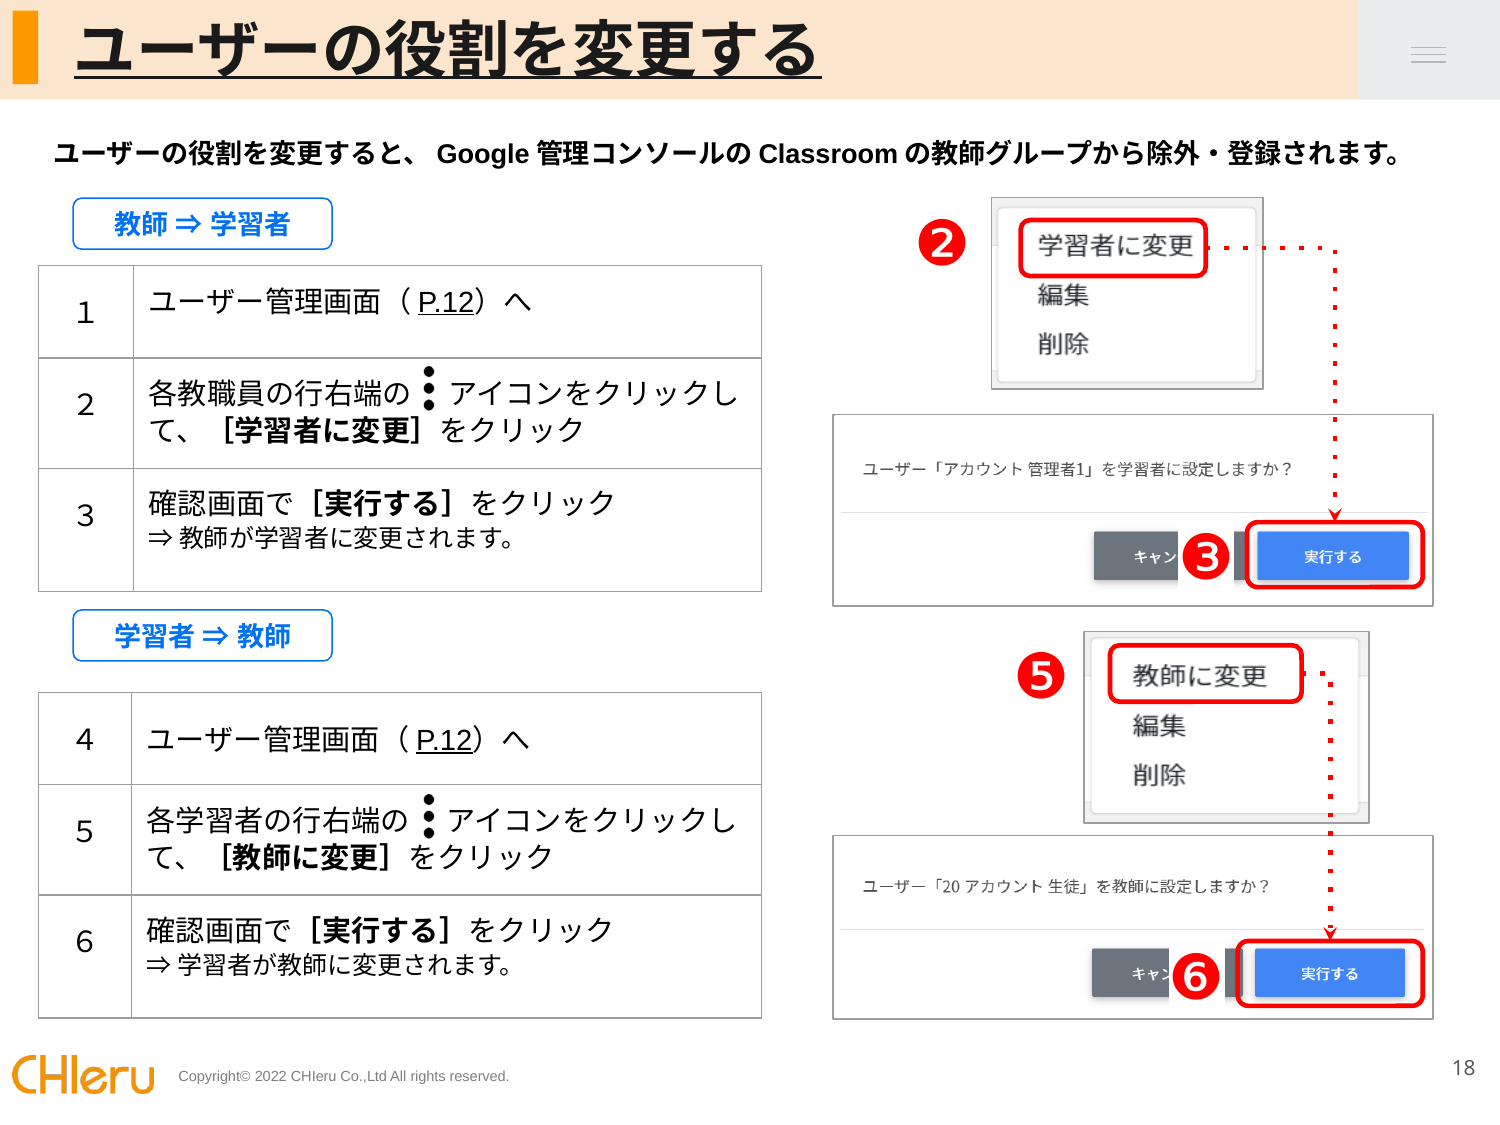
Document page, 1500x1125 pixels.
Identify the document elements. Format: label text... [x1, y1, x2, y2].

table_cell 確認画面で［実行する］を​クリック ⇒学習者が教師に変更されます。 [132, 896, 761, 1017]
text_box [1205, 247, 1336, 523]
picture [12, 1055, 154, 1094]
table_cell 各学習者の行右端の アイコンをクリックして、［​教師に変更］​をクリック [132, 785, 761, 894]
slide_number 18 [1400, 1032, 1491, 1106]
title ユーザーの役割を変更する [58, 0, 1281, 97]
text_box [1301, 673, 1331, 942]
picture [1084, 631, 1369, 823]
table_cell ５ [39, 785, 131, 894]
text_box ユーザーの役割を変更すると、Google管理コンソールのClassroomの教師グループから除外・登録されます。 [38, 108, 1458, 182]
table_header ４ [39, 693, 131, 784]
text_box ❺ [992, 625, 1092, 722]
picture [833, 836, 1433, 1019]
text_box ❷ [892, 192, 993, 289]
table_cell 各教職員の行右端の アイコンをクリックして、［​学習者に変更］​をクリック [134, 359, 761, 468]
text_box 教師 ⇒ 学習者 [73, 198, 333, 250]
table_cell ２ [39, 359, 133, 468]
table_header １ [39, 266, 133, 357]
table_cell ３ [39, 469, 133, 591]
picture [833, 414, 1433, 606]
picture [419, 792, 438, 841]
table_header ユーザー管理画面（P.12）へ [134, 266, 761, 357]
picture [419, 364, 438, 413]
table_header ユーザー管理画面（P.12）へ [132, 693, 761, 784]
picture [992, 197, 1263, 389]
text_box 学習者 ⇒ 教師 [73, 609, 333, 661]
table_cell ６ [39, 896, 131, 1017]
table_cell 確認画面で［実行する］を​クリック ⇒教師が学習者に変更されます。 [134, 469, 761, 591]
